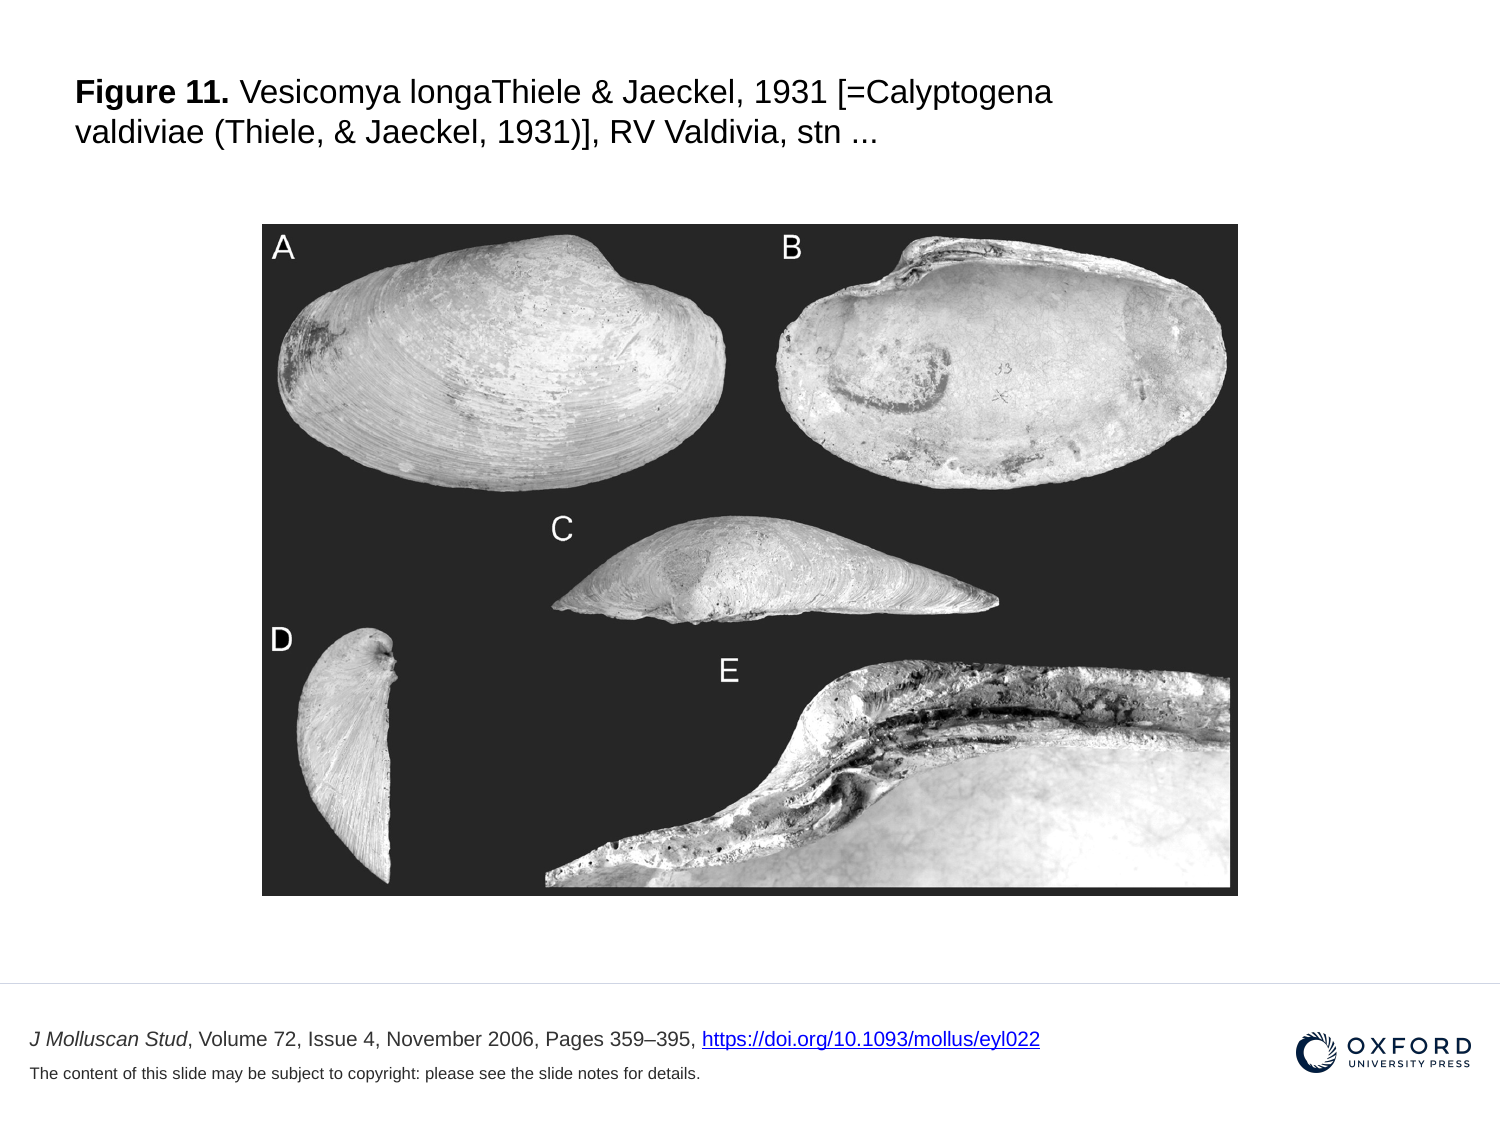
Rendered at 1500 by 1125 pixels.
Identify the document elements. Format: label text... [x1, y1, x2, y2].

footer J Molluscan Stud, Volume 72, Issue 4, November 2006, Pages 359–395, https://doi.org/10.1093/mollus/eyl022 The content of this slide may be subject to copyright: please see the slide notes for details. [0, 983, 1260, 1125]
picture [1296, 1032, 1471, 1073]
title Figure 11. Vesicomya longaThiele & Jaeckel, 1931 [=Calyptogena valdiviae (Thiele, & Jaeckel, 1931)], RV Valdivia, stn ... [75, 69, 1078, 171]
picture [262, 224, 1238, 896]
